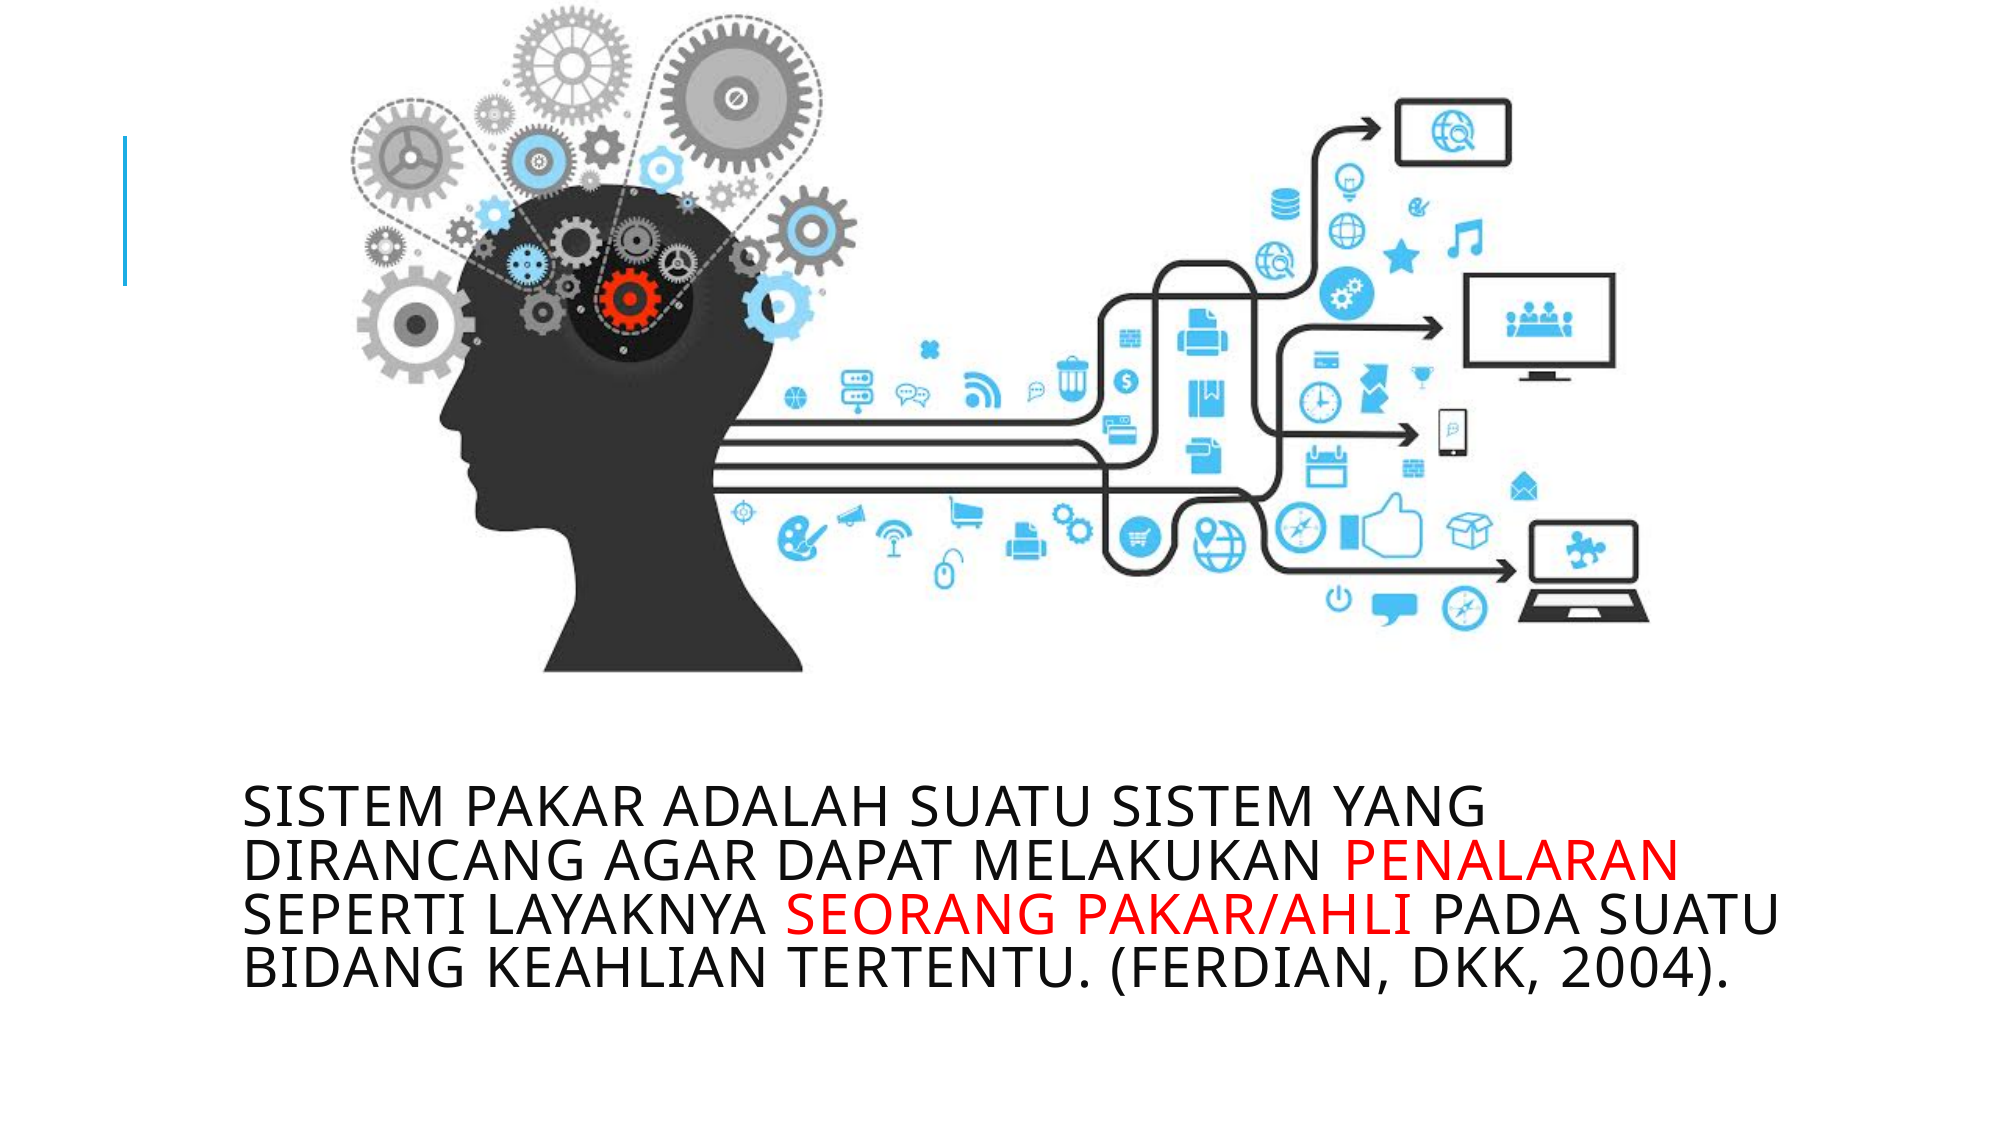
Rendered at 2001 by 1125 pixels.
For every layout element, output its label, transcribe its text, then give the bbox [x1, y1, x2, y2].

picture [300, 0, 1696, 674]
title Sistem pakar adalah suatu sistem yang dirancang agar dapat melakukan penalaran seperti layaknya seorang pakar/ahli pada suatu bidang keahlian tertentu. (Ferdian, dkk, 2004). [227, 750, 1822, 1033]
